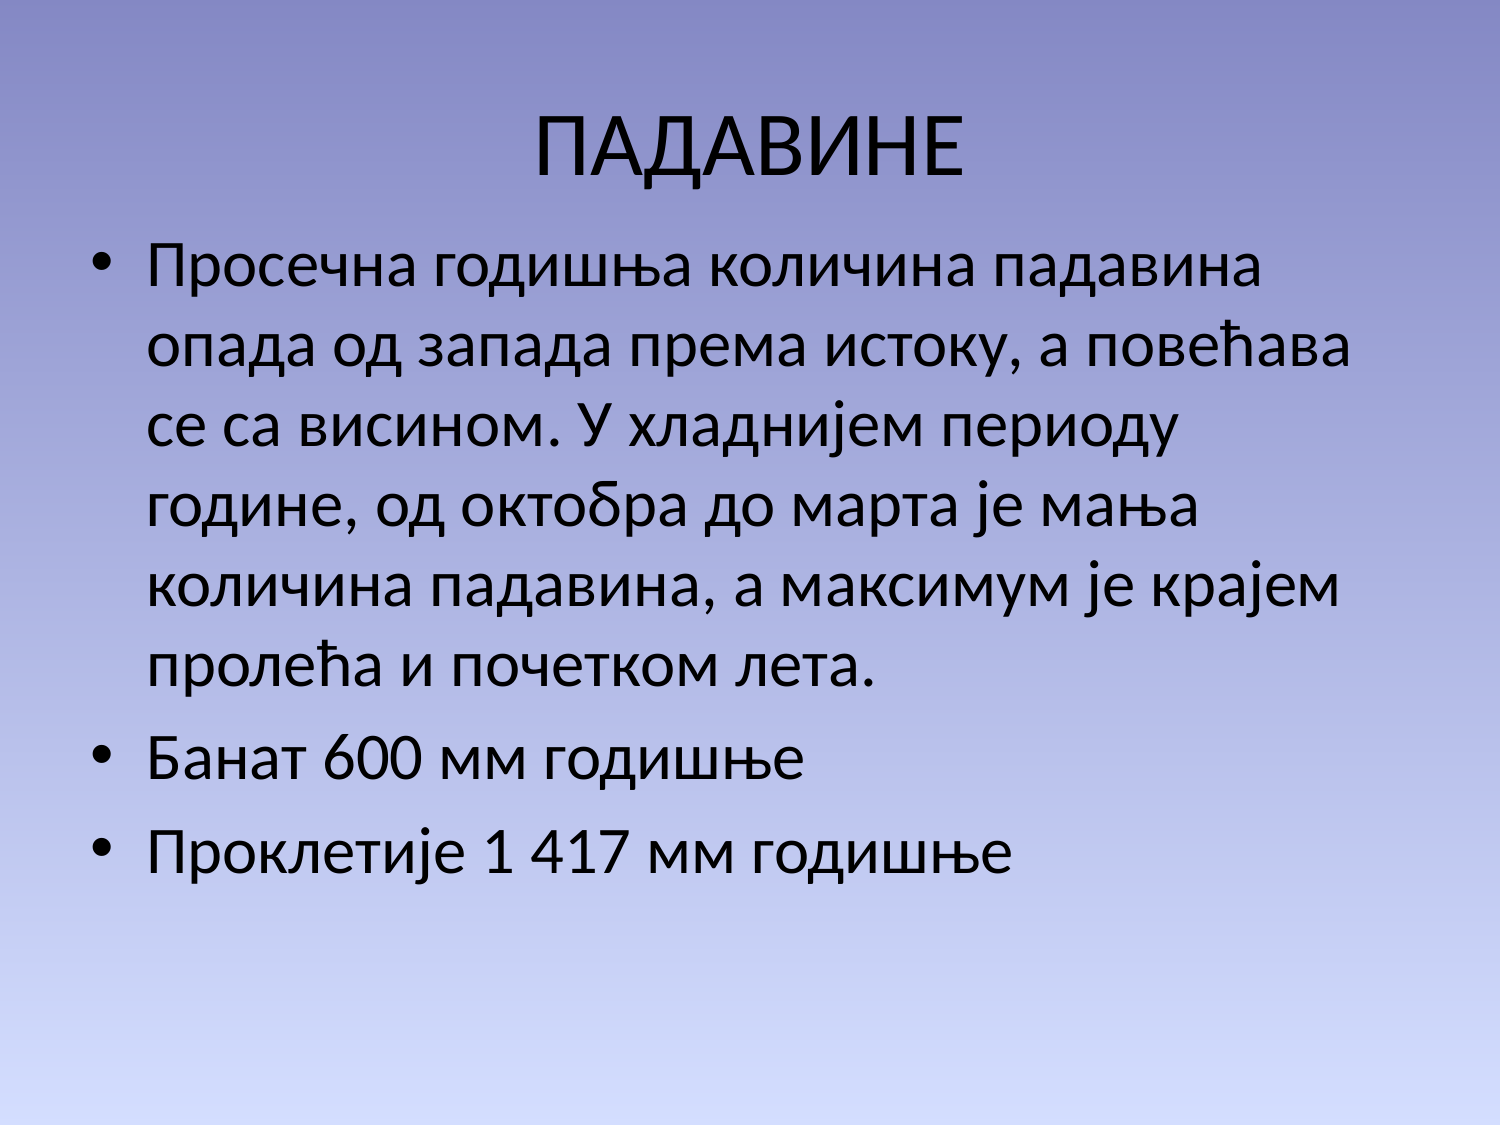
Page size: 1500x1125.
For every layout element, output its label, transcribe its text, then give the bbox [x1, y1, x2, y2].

list Просечна годишња количина падавина опада од запада према истоку, а повећава се са висином. У хладнијем периоду године, од октобра до марта је мања количина падавина, а максимум је крајем пролећа и почетком лета. Банат 600 мм годишње Проклетије 1 417 мм годишње [75, 212, 1425, 1063]
title ПАДАВИНЕ [75, 45, 1425, 212]
